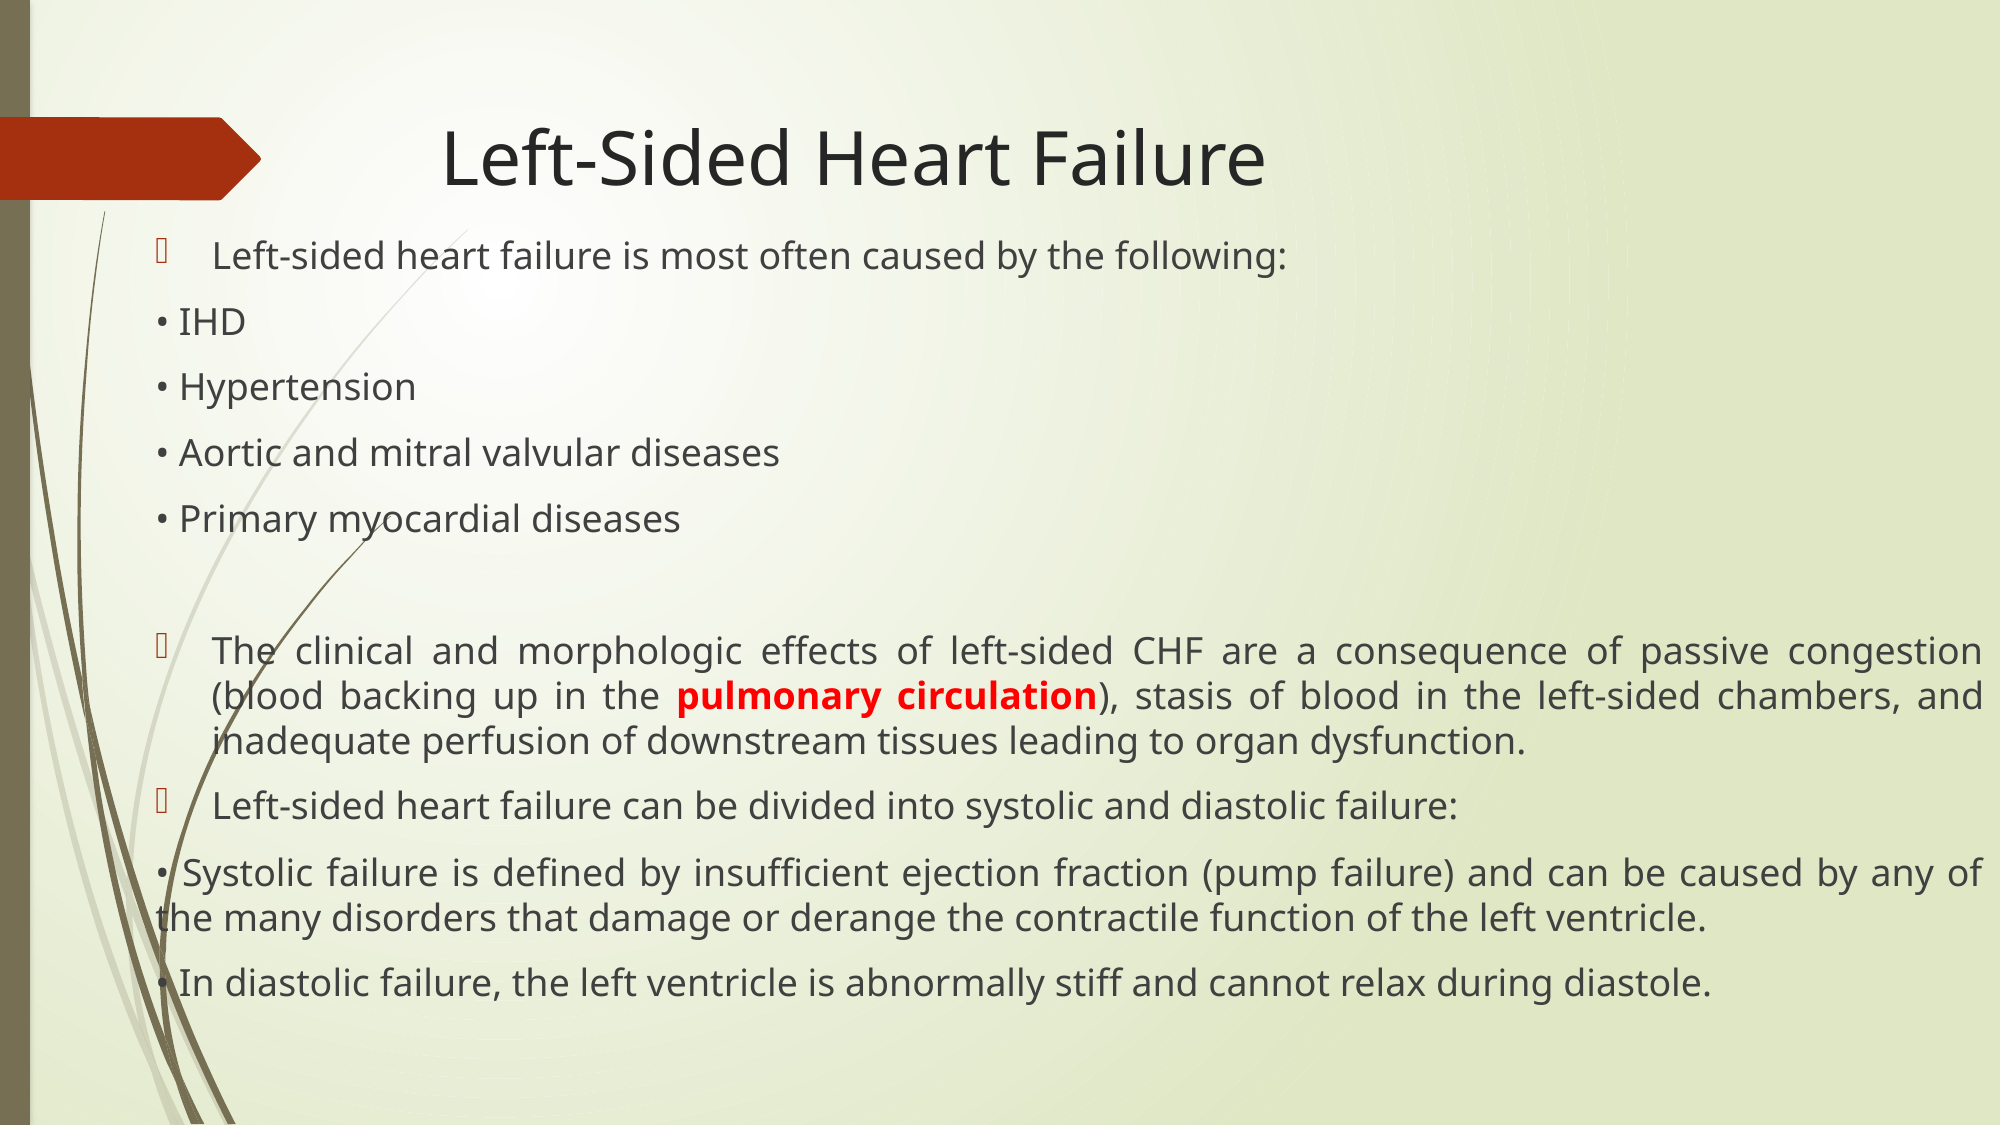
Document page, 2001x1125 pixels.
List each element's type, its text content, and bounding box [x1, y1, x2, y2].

title Left-Sided Heart Failure [425, 102, 1888, 224]
list Left-sided heart failure is most often caused by the following: • IHD • Hypertension • Aortic and mitral valvular diseases • Primary myocardial diseases The clinical and morphologic effects of left-sided CHF are a consequence of passive congestion (blood backing up in the pulmonary circulation), stasis of blood in the left-sided chambers, and inadequate perfusion of downstream tissues leading to organ dysfunction. Left-sided heart failure can be divided into systolic and diastolic failure: • Systolic failure is defined by insufficient ejection fraction (pump failure) and can be caused by any of the many disorders that damage or derange the contractile function of the left ventricle. • In diastolic failure, the left ventricle is abnormally stiff and cannot relax during diastole. [140, 224, 2000, 1125]
